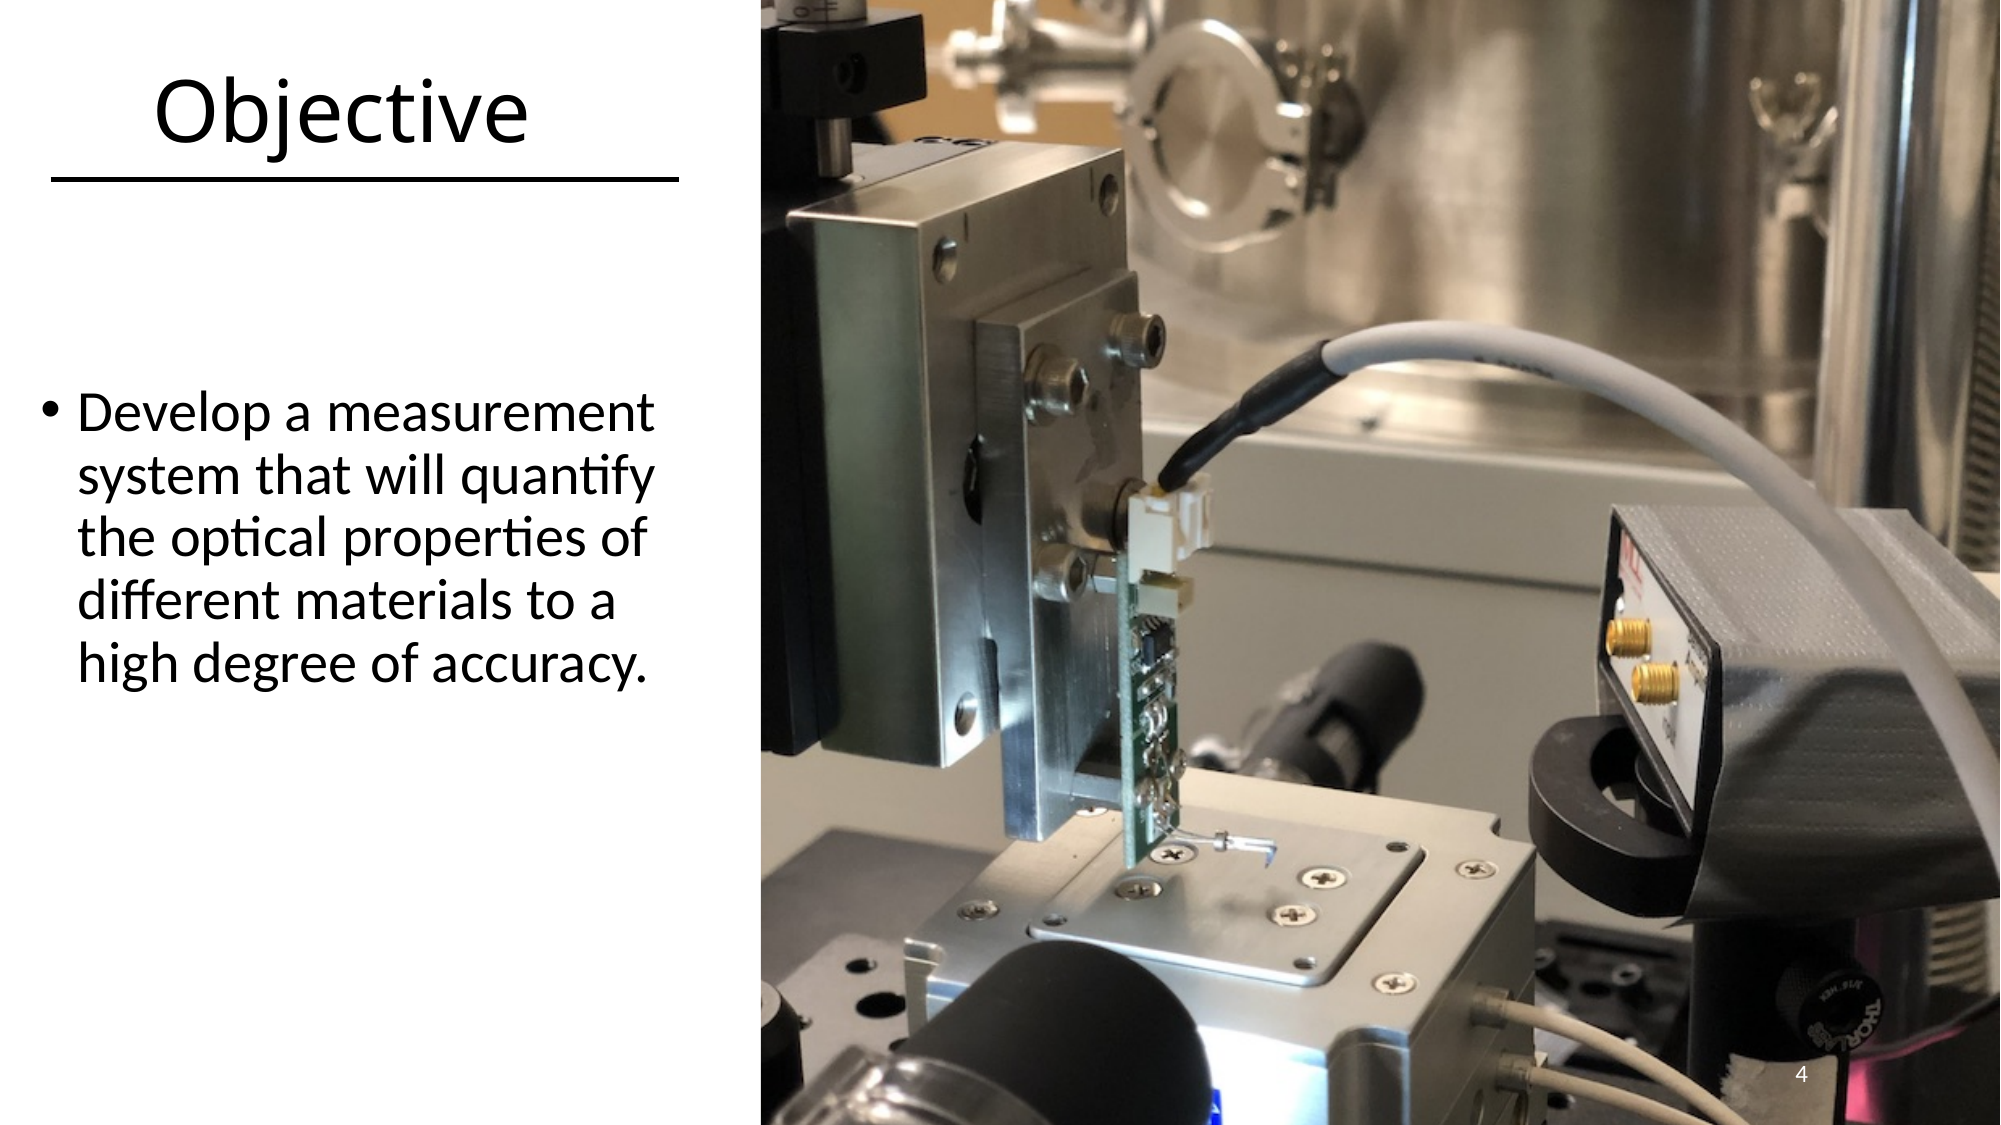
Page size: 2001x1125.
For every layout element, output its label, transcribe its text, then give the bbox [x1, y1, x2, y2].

text_box Objective [137, 59, 680, 169]
list Develop a measurement system that will quantify the optical properties of different materials to a high degree of accuracy. [25, 373, 705, 956]
picture [760, 0, 2000, 1125]
